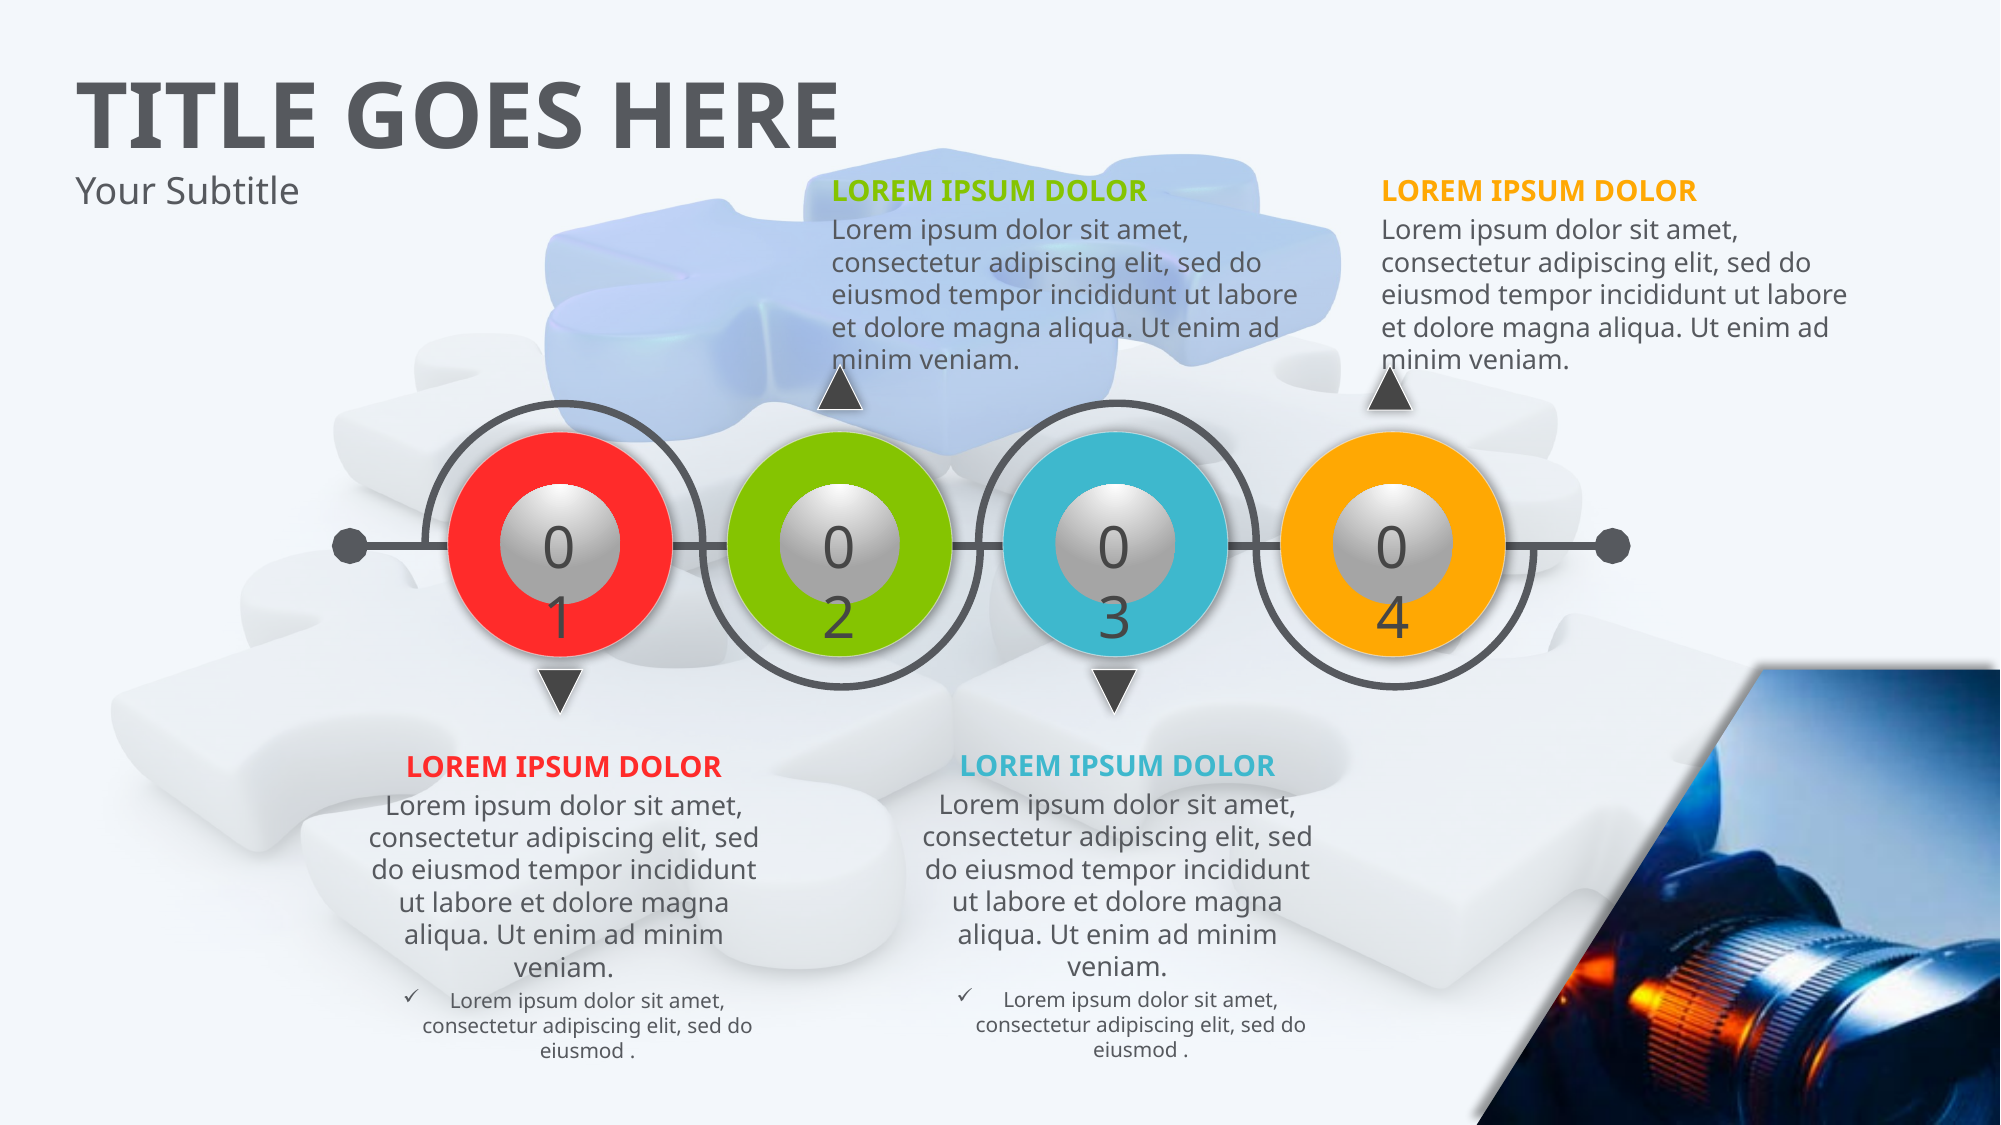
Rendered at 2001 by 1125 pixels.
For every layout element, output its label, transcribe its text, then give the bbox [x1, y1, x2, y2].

text_box LOREM IPSUM DOLOR Lorem ipsum dolor sit amet, consectetur adipiscing elit, sed do eiusmod tempor incididunt ut labore et dolore magna aliqua. Ut enim ad minim veniam. Lorem ipsum dolor sit amet, consectetur adipiscing elit, sed do eiusmod . [900, 739, 1335, 1070]
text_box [500, 484, 621, 605]
text_box [1001, 547, 1229, 658]
text_box [1279, 547, 1507, 658]
text_box [1475, 668, 2000, 1125]
text_box [1279, 430, 1507, 545]
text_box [779, 484, 900, 605]
text_box LOREM IPSUM DOLOR Lorem ipsum dolor sit amet, consectetur adipiscing elit, sed do eiusmod tempor incididunt ut labore et dolore magna aliqua. Ut enim ad minim veniam. [1366, 165, 1881, 383]
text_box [1332, 484, 1453, 605]
text_box [697, 550, 985, 692]
text_box [1365, 383, 1415, 412]
text_box [726, 547, 954, 658]
text_box [446, 430, 674, 545]
text_box [973, 398, 1261, 542]
text_box [446, 547, 674, 659]
text_box [535, 668, 585, 717]
text_box [420, 398, 708, 542]
text_box TITLE GOES HERE Your Subtitle [60, 49, 1036, 220]
text_box [1090, 668, 1139, 717]
text_box [1001, 430, 1229, 545]
text_box LOREM IPSUM DOLOR Lorem ipsum dolor sit amet, consectetur adipiscing elit, sed do eiusmod tempor incididunt ut labore et dolore magna aliqua. Ut enim ad minim veniam. [816, 165, 1332, 383]
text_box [1055, 484, 1176, 605]
text_box [726, 430, 954, 545]
text_box [1251, 550, 1539, 692]
text_box [815, 383, 865, 411]
text_box LOREM IPSUM DOLOR Lorem ipsum dolor sit amet, consectetur adipiscing elit, sed do eiusmod tempor incididunt ut labore et dolore magna aliqua. Ut enim ad minim veniam. Lorem ipsum dolor sit amet, consectetur adipiscing elit, sed do eiusmod . [346, 740, 782, 1070]
